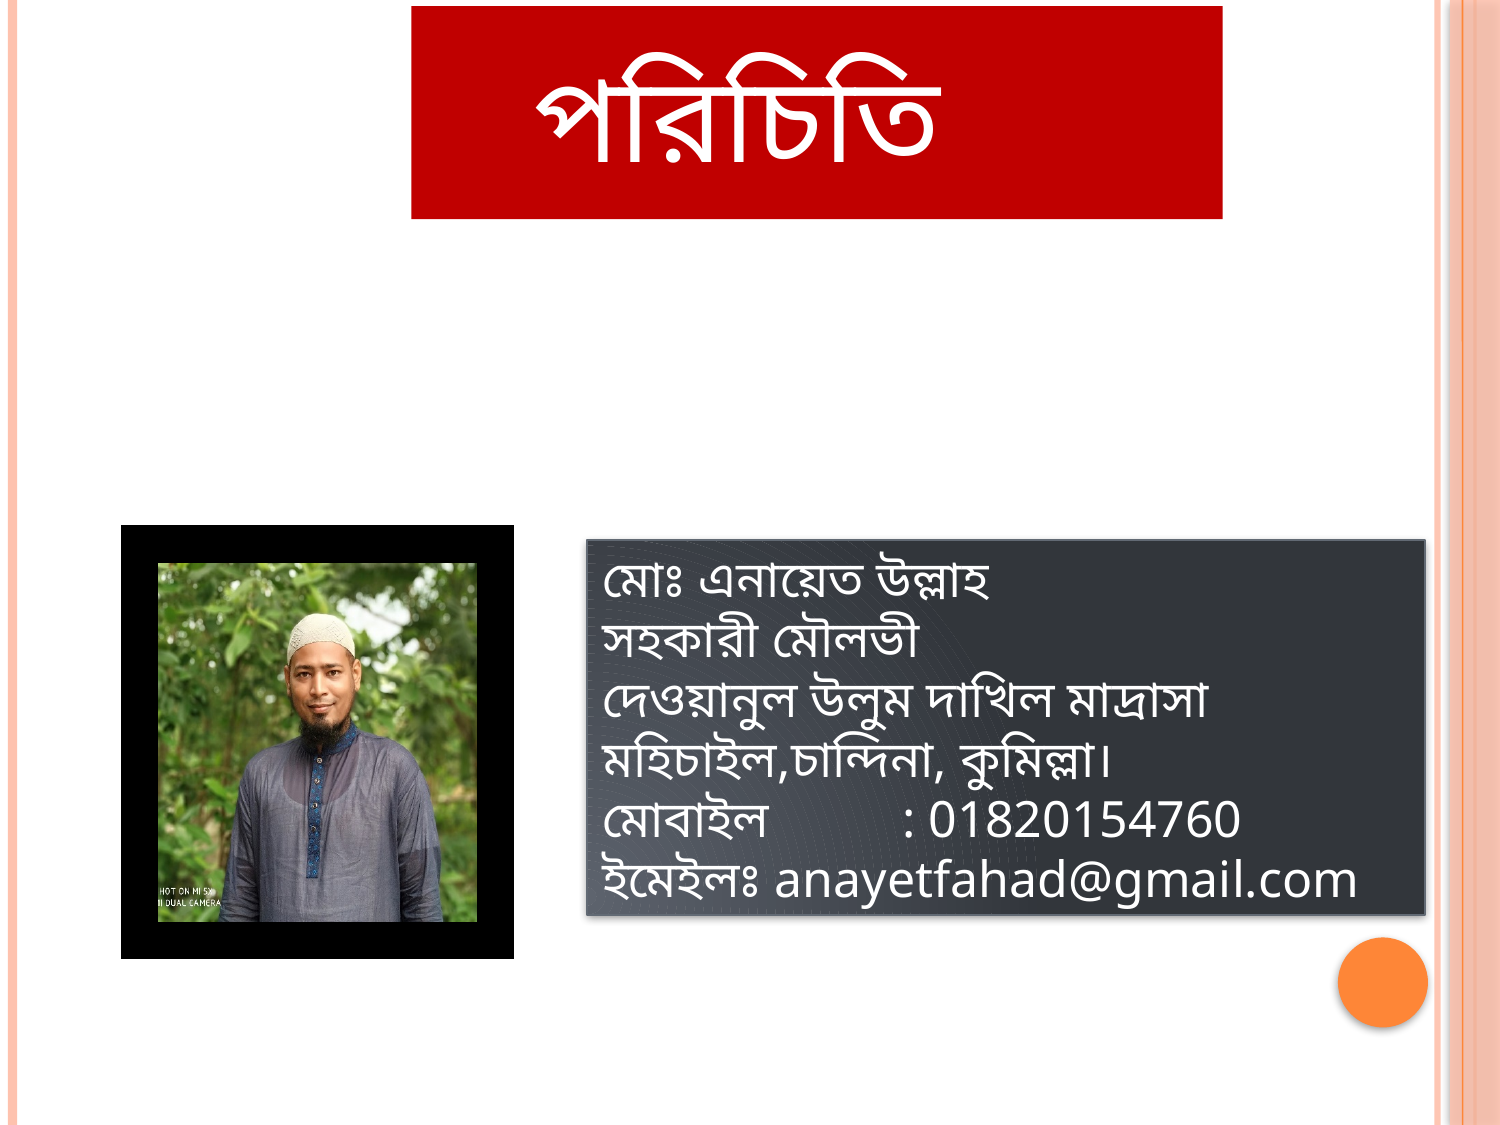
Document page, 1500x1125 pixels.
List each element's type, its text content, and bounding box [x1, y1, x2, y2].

text_box মোঃ এনায়েত উল্লাহ সহকারী মৌলভী দেওয়ানুল উলুম দাখিল মাদ্রাসা মহিচাইল,চান্দিনা, কুমিল্লা। মোবাইল : 01820154760 ইমেইলঃ anayetfahad@gmail.com [586, 539, 1426, 916]
picture [157, 561, 478, 923]
text_box [534, 340, 1484, 1120]
title পরিচিতি [409, 4, 1225, 221]
